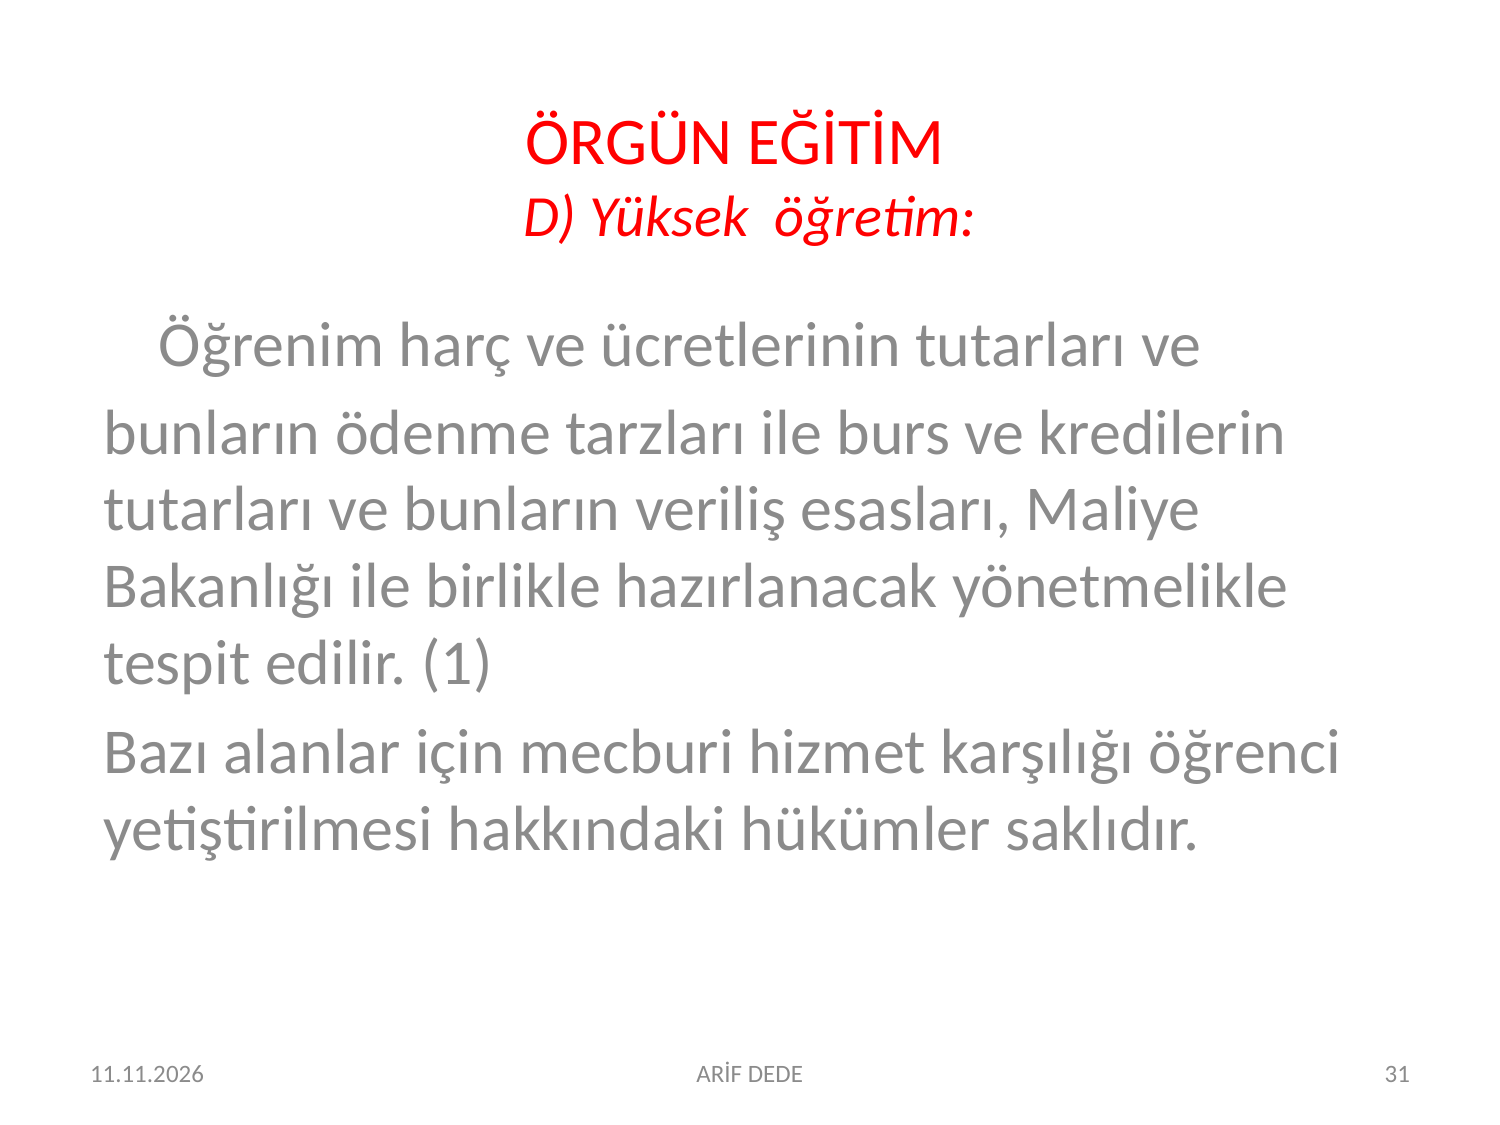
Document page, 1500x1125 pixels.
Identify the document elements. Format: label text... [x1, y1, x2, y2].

title ÖRGÜN EĞİTİM D) Yüksek öğretim: [112, 78, 1388, 243]
subtitle Öğrenim harç ve ücretlerinin tutarları ve bunların ödenme tarzları ile burs ve kredilerin tutarları ve bunların veriliş esasları, Maliye Bakanlığı ile birlikle hazırlanacak yönetmelikle tespit edilir. (1) Bazı alanlar için mecburi hizmet karşılığı öğrenci yetiştirilmesi hakkındaki hükümler saklıdır. [88, 243, 1400, 925]
footer ARİF DEDE [512, 1042, 988, 1103]
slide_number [75, 1042, 425, 1103]
slide_number 31 [1074, 1042, 1425, 1103]
